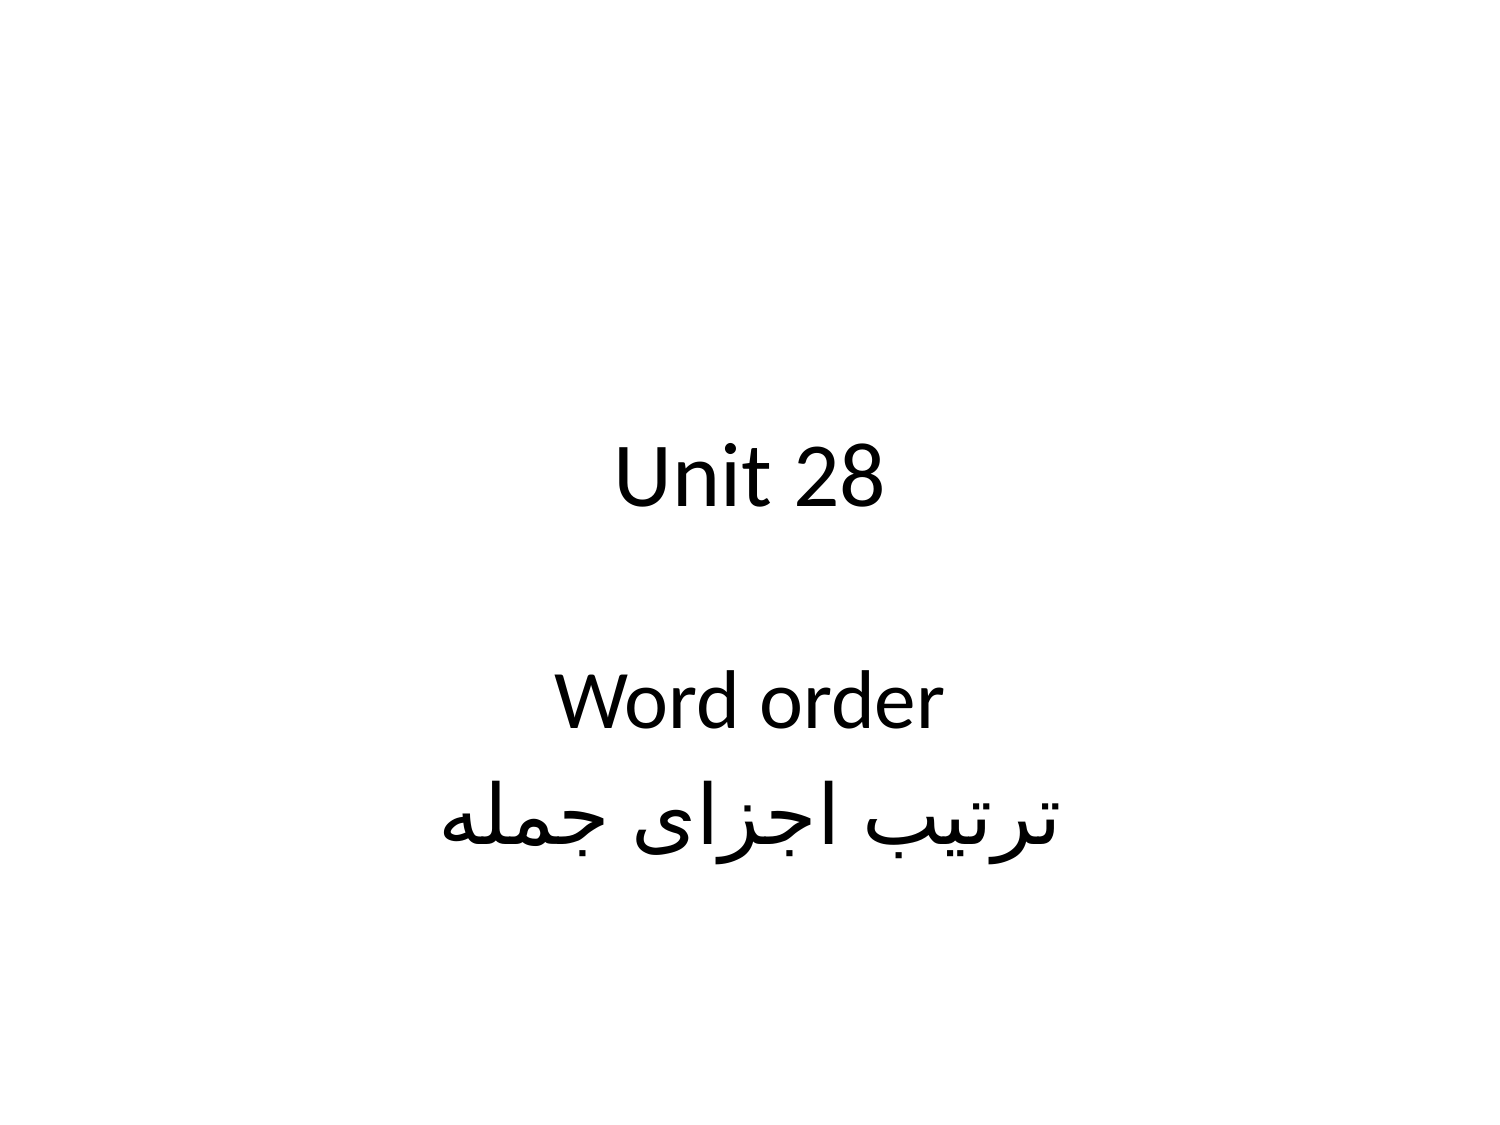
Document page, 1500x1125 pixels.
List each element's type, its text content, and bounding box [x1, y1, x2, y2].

subtitle Word order ترتیب اجزای جمله [225, 637, 1275, 925]
title Unit 28 [112, 349, 1388, 591]
